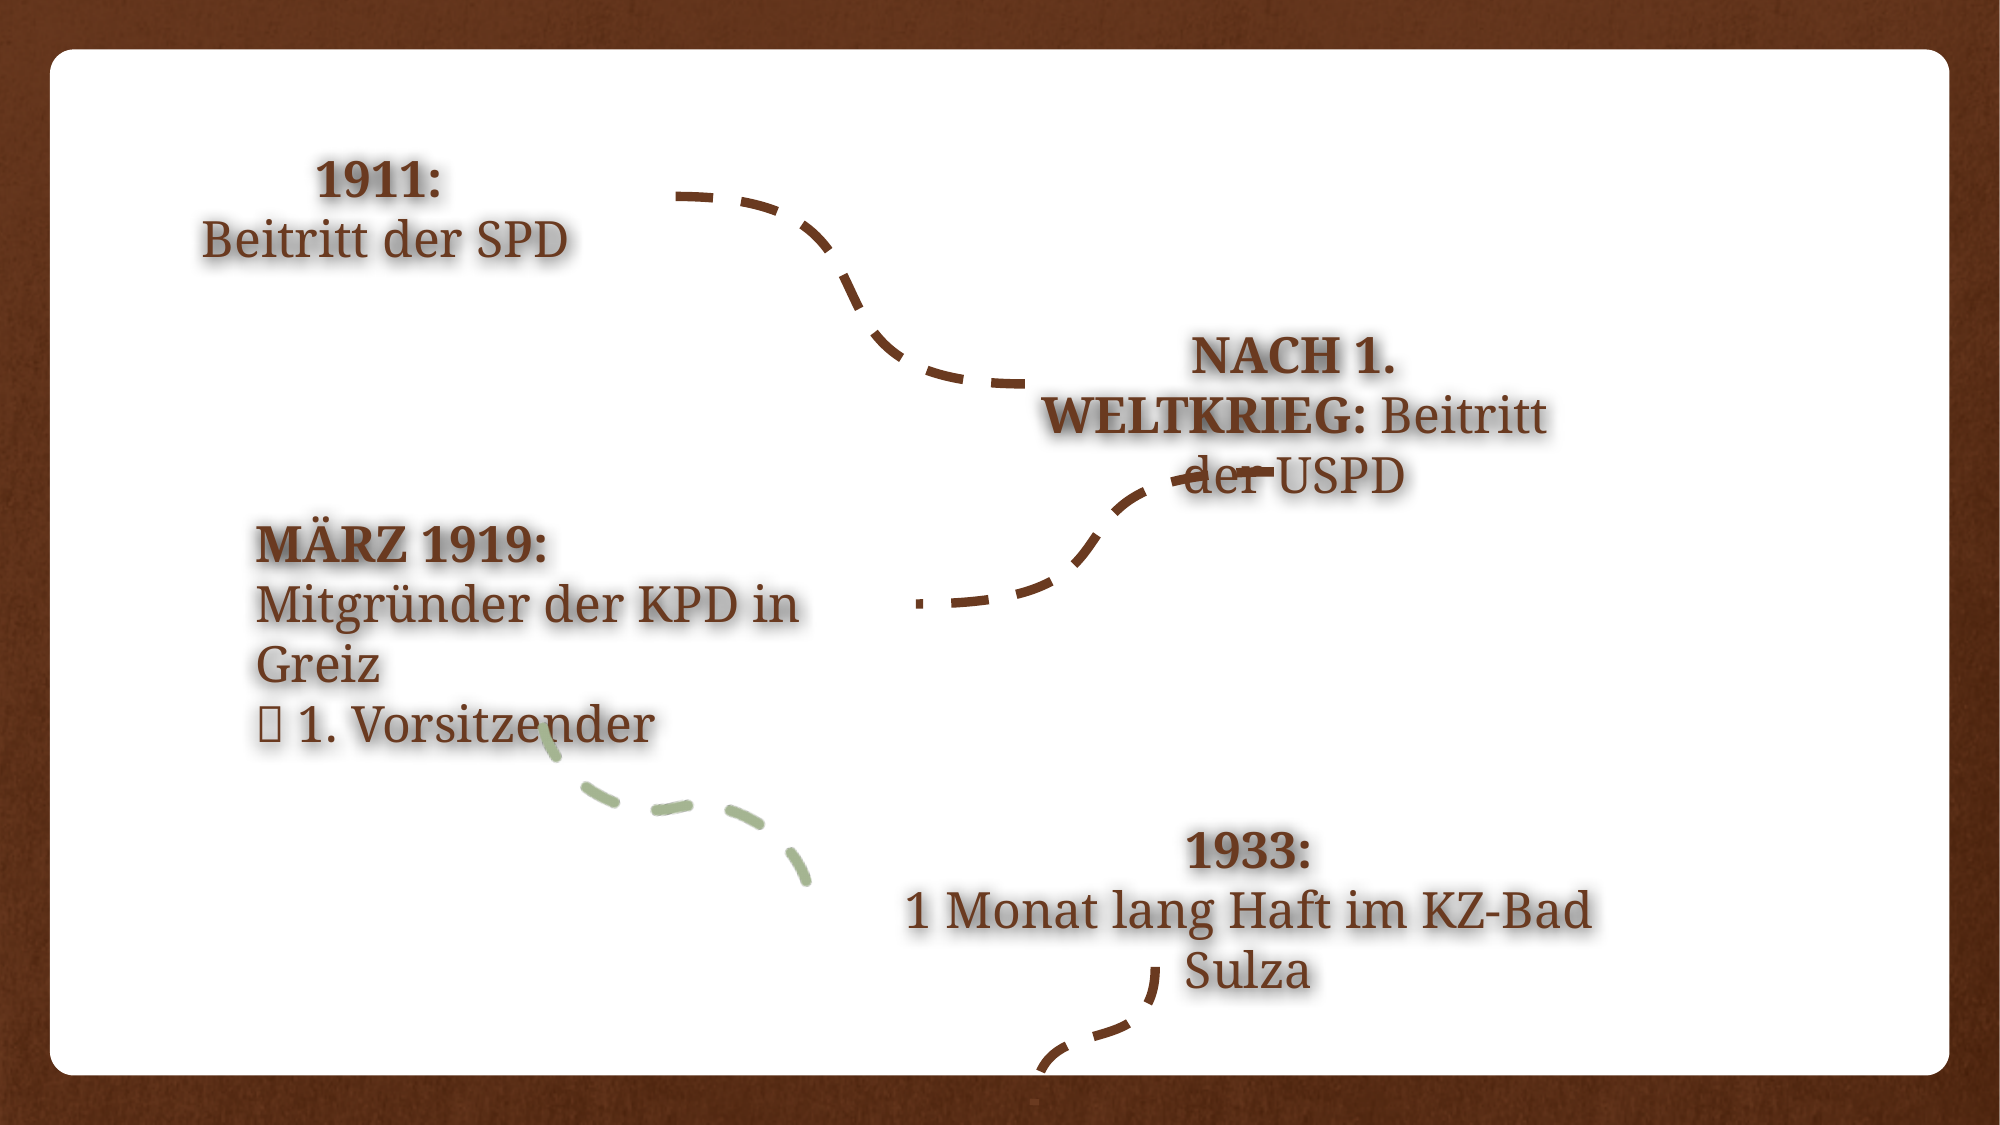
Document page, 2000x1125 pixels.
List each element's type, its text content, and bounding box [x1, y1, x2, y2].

text_box März 1919: Mitgründer der KPD in Greiz  1. Vorsitzender [240, 505, 884, 761]
picture [537, 668, 814, 947]
text_box 1933: 1 Monat lang Haft im KZ-Bad Sulza [832, 810, 1666, 1006]
text_box Nach 1. Weltkrieg: Beitritt der USPD [1024, 315, 1565, 511]
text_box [915, 471, 1274, 604]
title 1911: Beitritt der SPD [109, 117, 663, 276]
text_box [1025, 975, 1165, 1097]
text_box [675, 196, 1025, 384]
